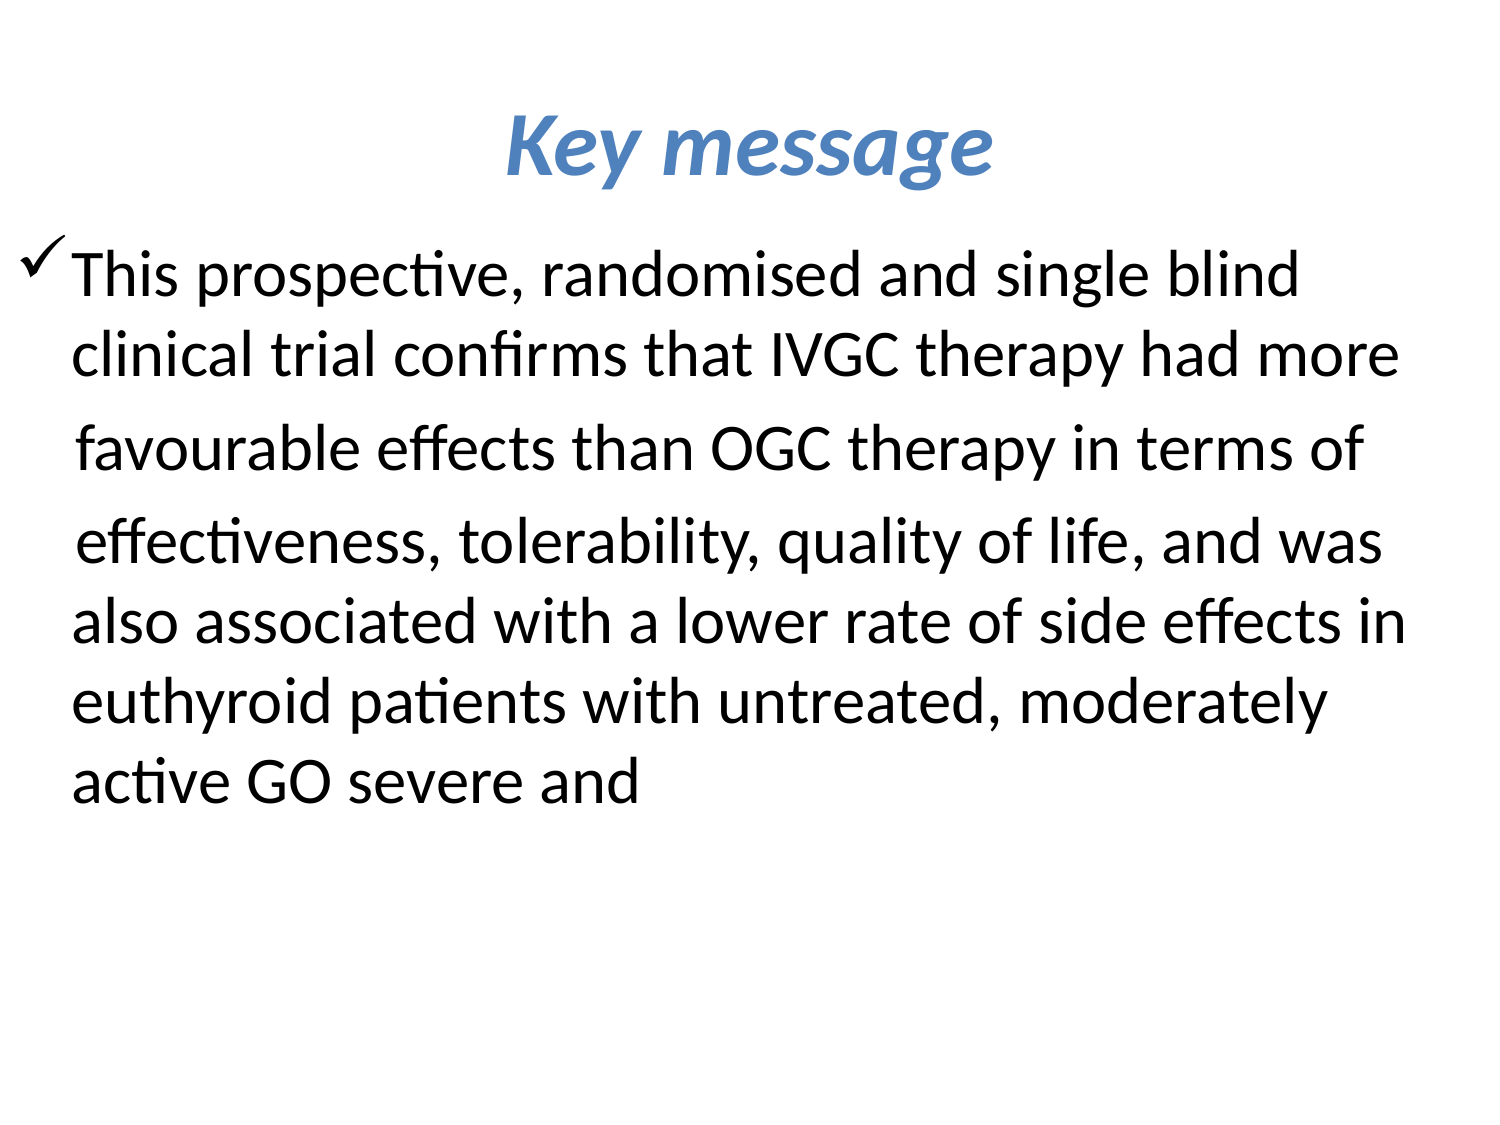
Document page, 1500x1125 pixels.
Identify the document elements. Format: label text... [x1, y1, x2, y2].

title Key message [75, 45, 1425, 222]
list This prospective, randomised and single blind clinical trial confirms that IVGC therapy had more favourable effects than OGC therapy in terms of effectiveness, tolerability, quality of life, and was also associated with a lower rate of side effects in euthyroid patients with untreated, moderately active GO severe and [0, 222, 1500, 1125]
